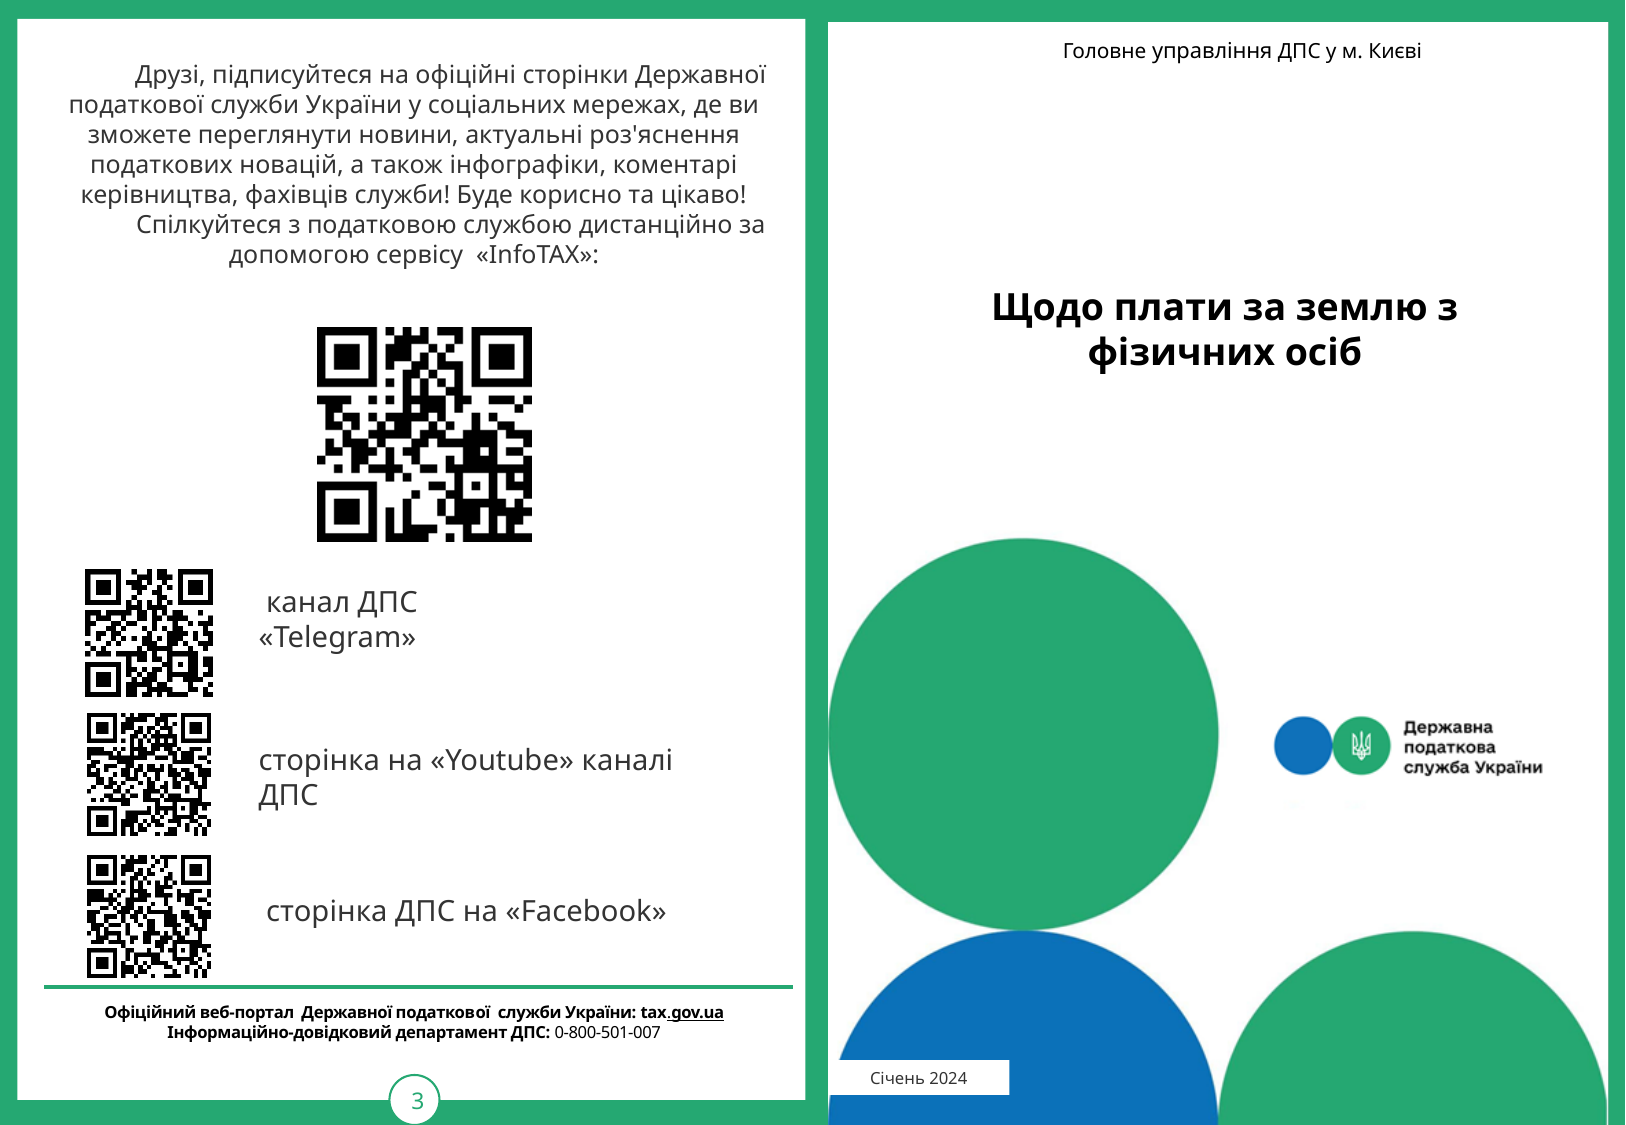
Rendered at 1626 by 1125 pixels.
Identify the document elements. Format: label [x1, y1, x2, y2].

picture [828, 22, 1610, 1125]
text_box [17, 18, 809, 1125]
